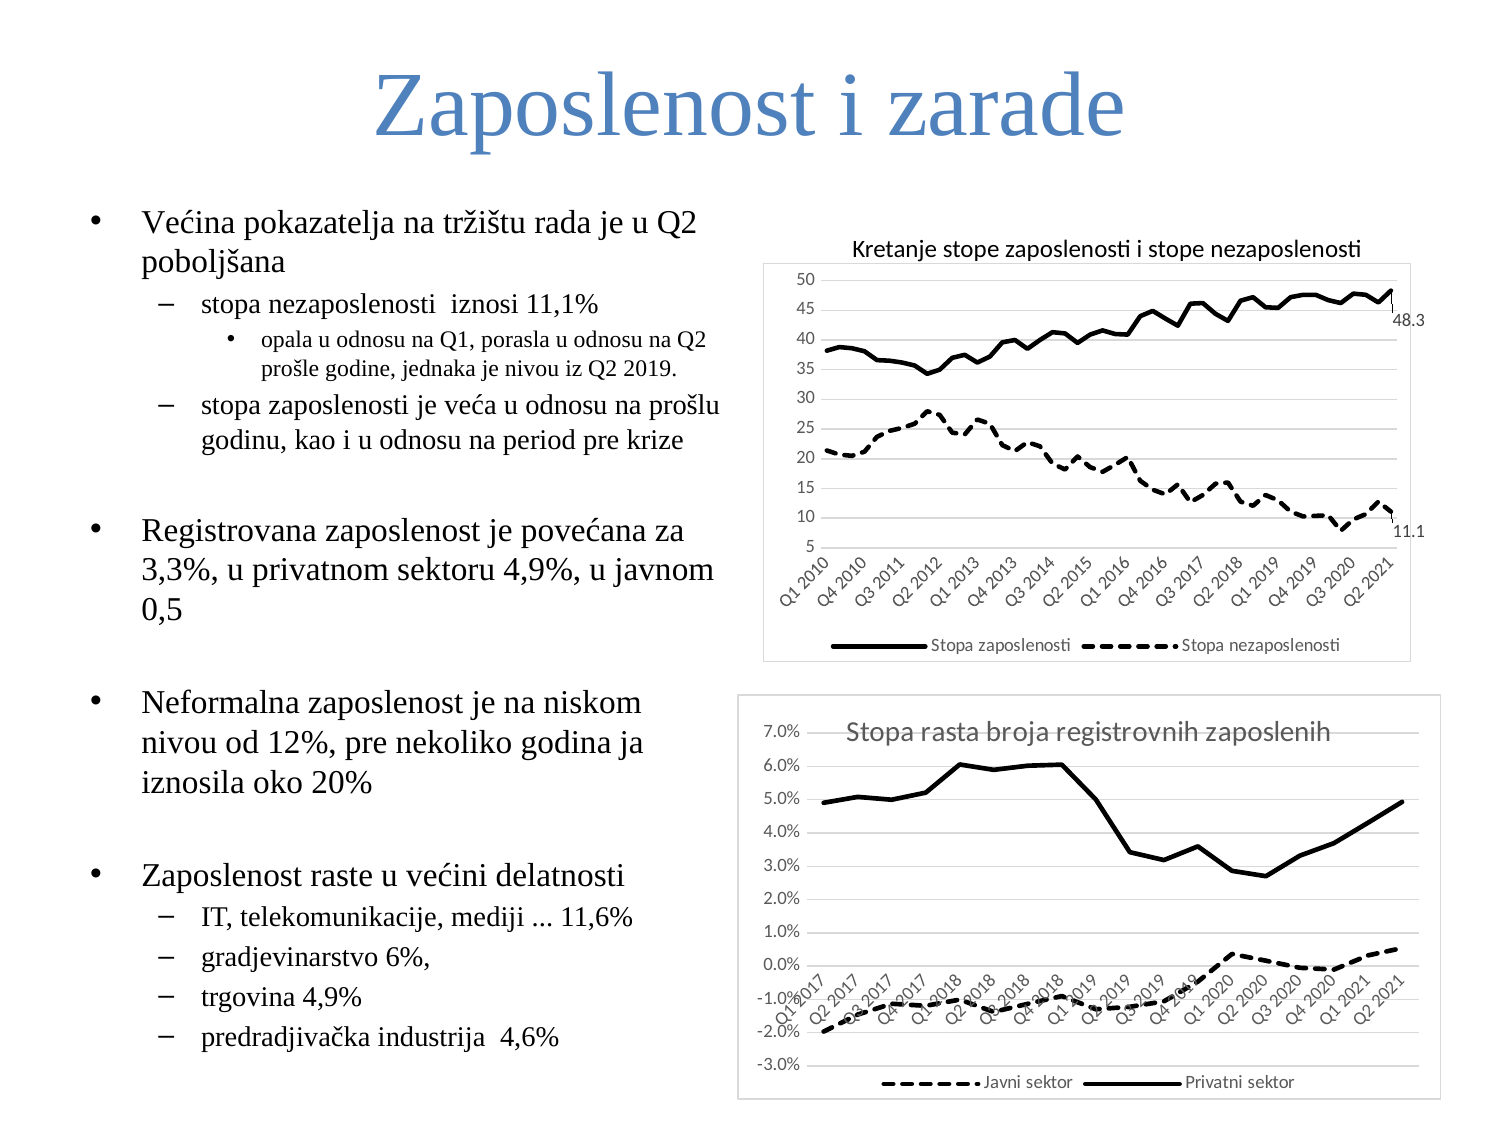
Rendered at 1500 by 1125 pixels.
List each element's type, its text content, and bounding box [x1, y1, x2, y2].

chart [762, 262, 1426, 663]
chart [737, 693, 1442, 1101]
title Zaposlenost i zarade [75, 4, 1425, 193]
list Većina pokazatelja na tržištu rada je u Q2 poboljšana stopa nezaposlenosti iznosi 11,1% opala u odnosu na Q1, porasla u odnosu na Q2 prošle godine, jednaka je nivou iz Q2 2019. stopa zaposlenosti je veća u odnosu na prošlu godinu, kao i u odnosu na period pre krize Registrovana zaposlenost je povećana za 3,3%, u privatnom sektoru 4,9%, u javnom 0,5 Neformalna zaposlenost je na niskom nivou od 12%, pre nekoliko godina ja iznosila oko 20% Zaposlenost raste u većini delatnosti IT, telekomunikacije, mediji ... 11,6% gradjevinarstvo 6%, trgovina 4,9% predradjivačka industrija 4,6% [75, 192, 738, 1100]
text_box Kretanje stope zaposlenosti i stope nezaposlenosti [837, 224, 1400, 260]
